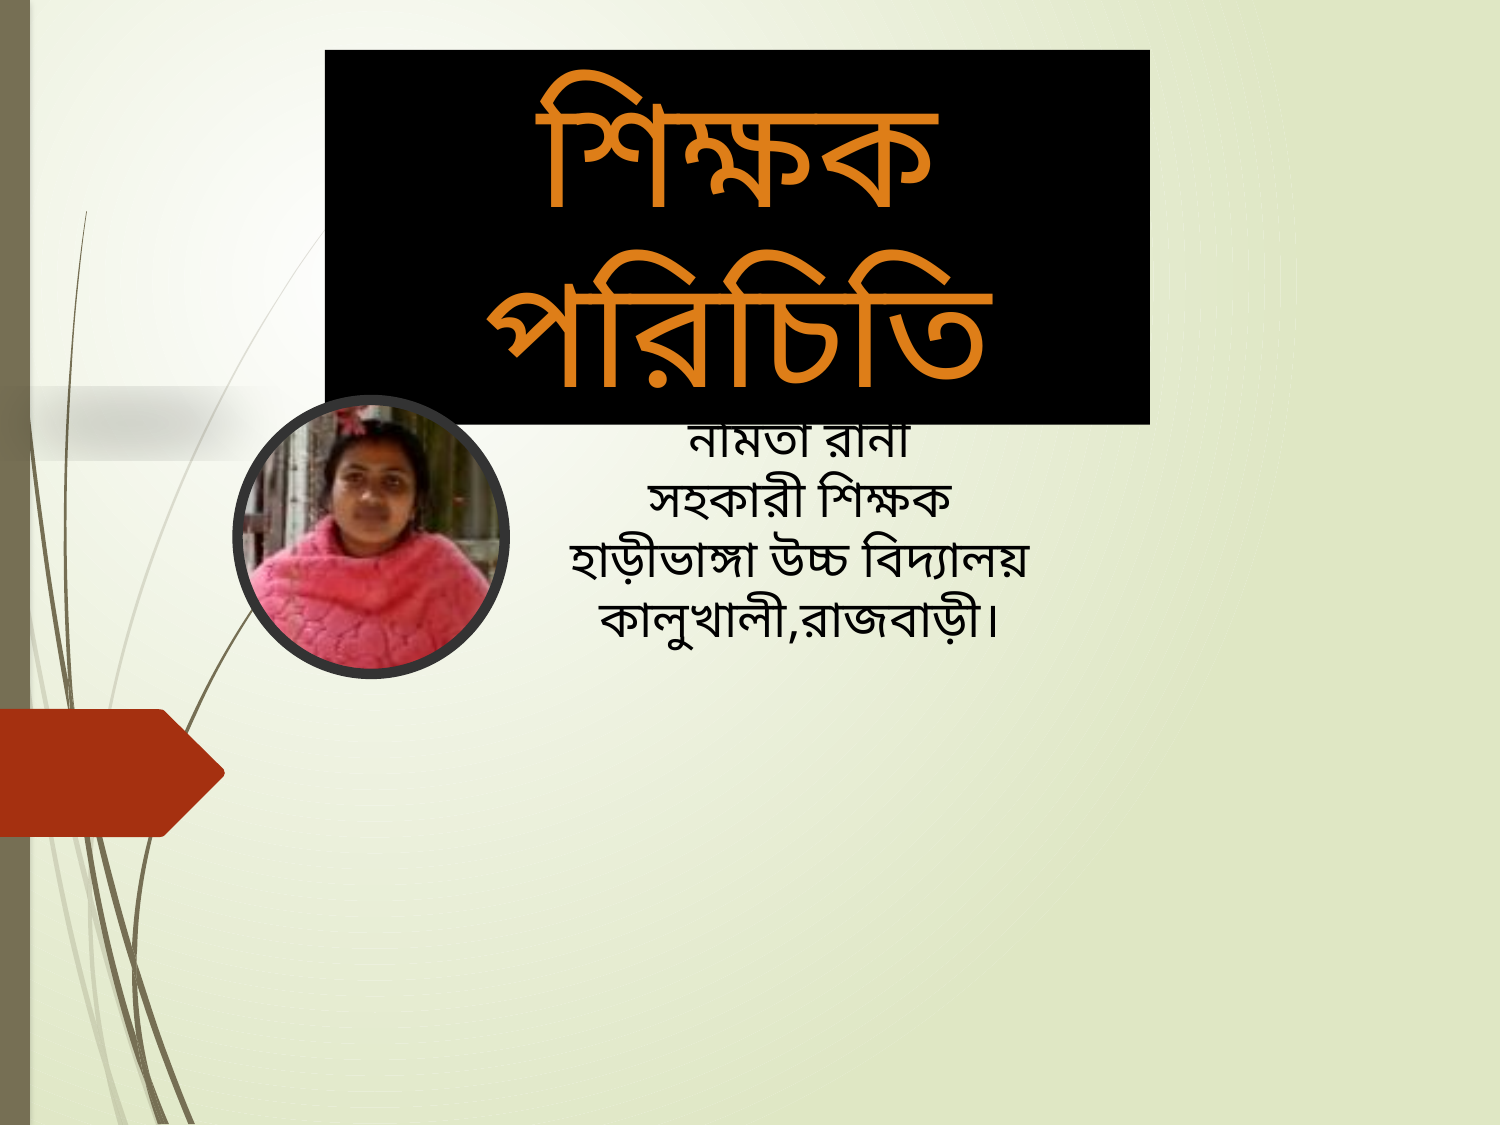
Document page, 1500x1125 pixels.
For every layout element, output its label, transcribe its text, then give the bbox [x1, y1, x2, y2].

text_box শিক্ষক পরিচিতি [324, 49, 1150, 425]
picture [237, 399, 505, 675]
text_box নমিতা রানী সহকারী শিক্ষক হাড়ীভাঙ্গা উচ্চ বিদ্যালয় কালুখালী,রাজবাড়ী। [549, 399, 1050, 655]
